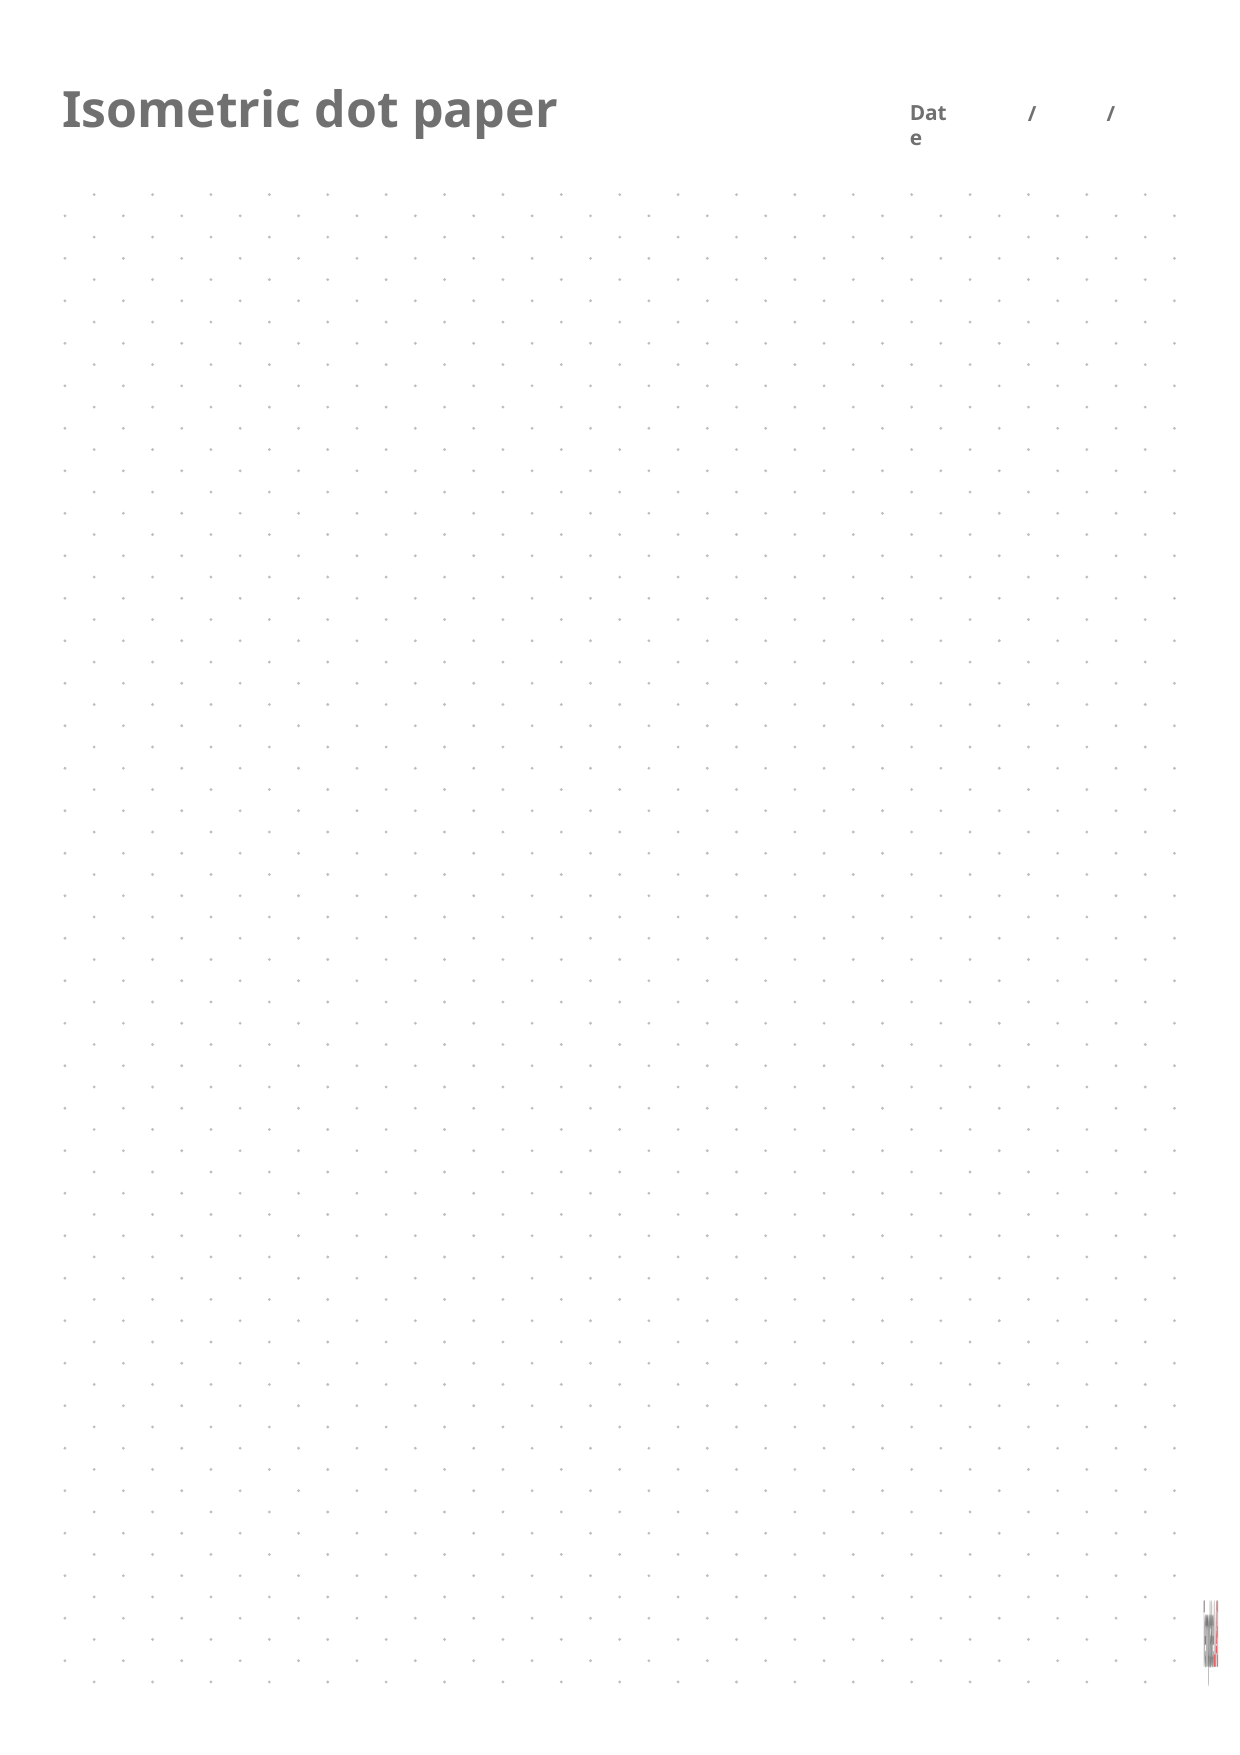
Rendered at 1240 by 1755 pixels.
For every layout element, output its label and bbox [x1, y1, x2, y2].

text_box [62, 77, 1219, 1687]
